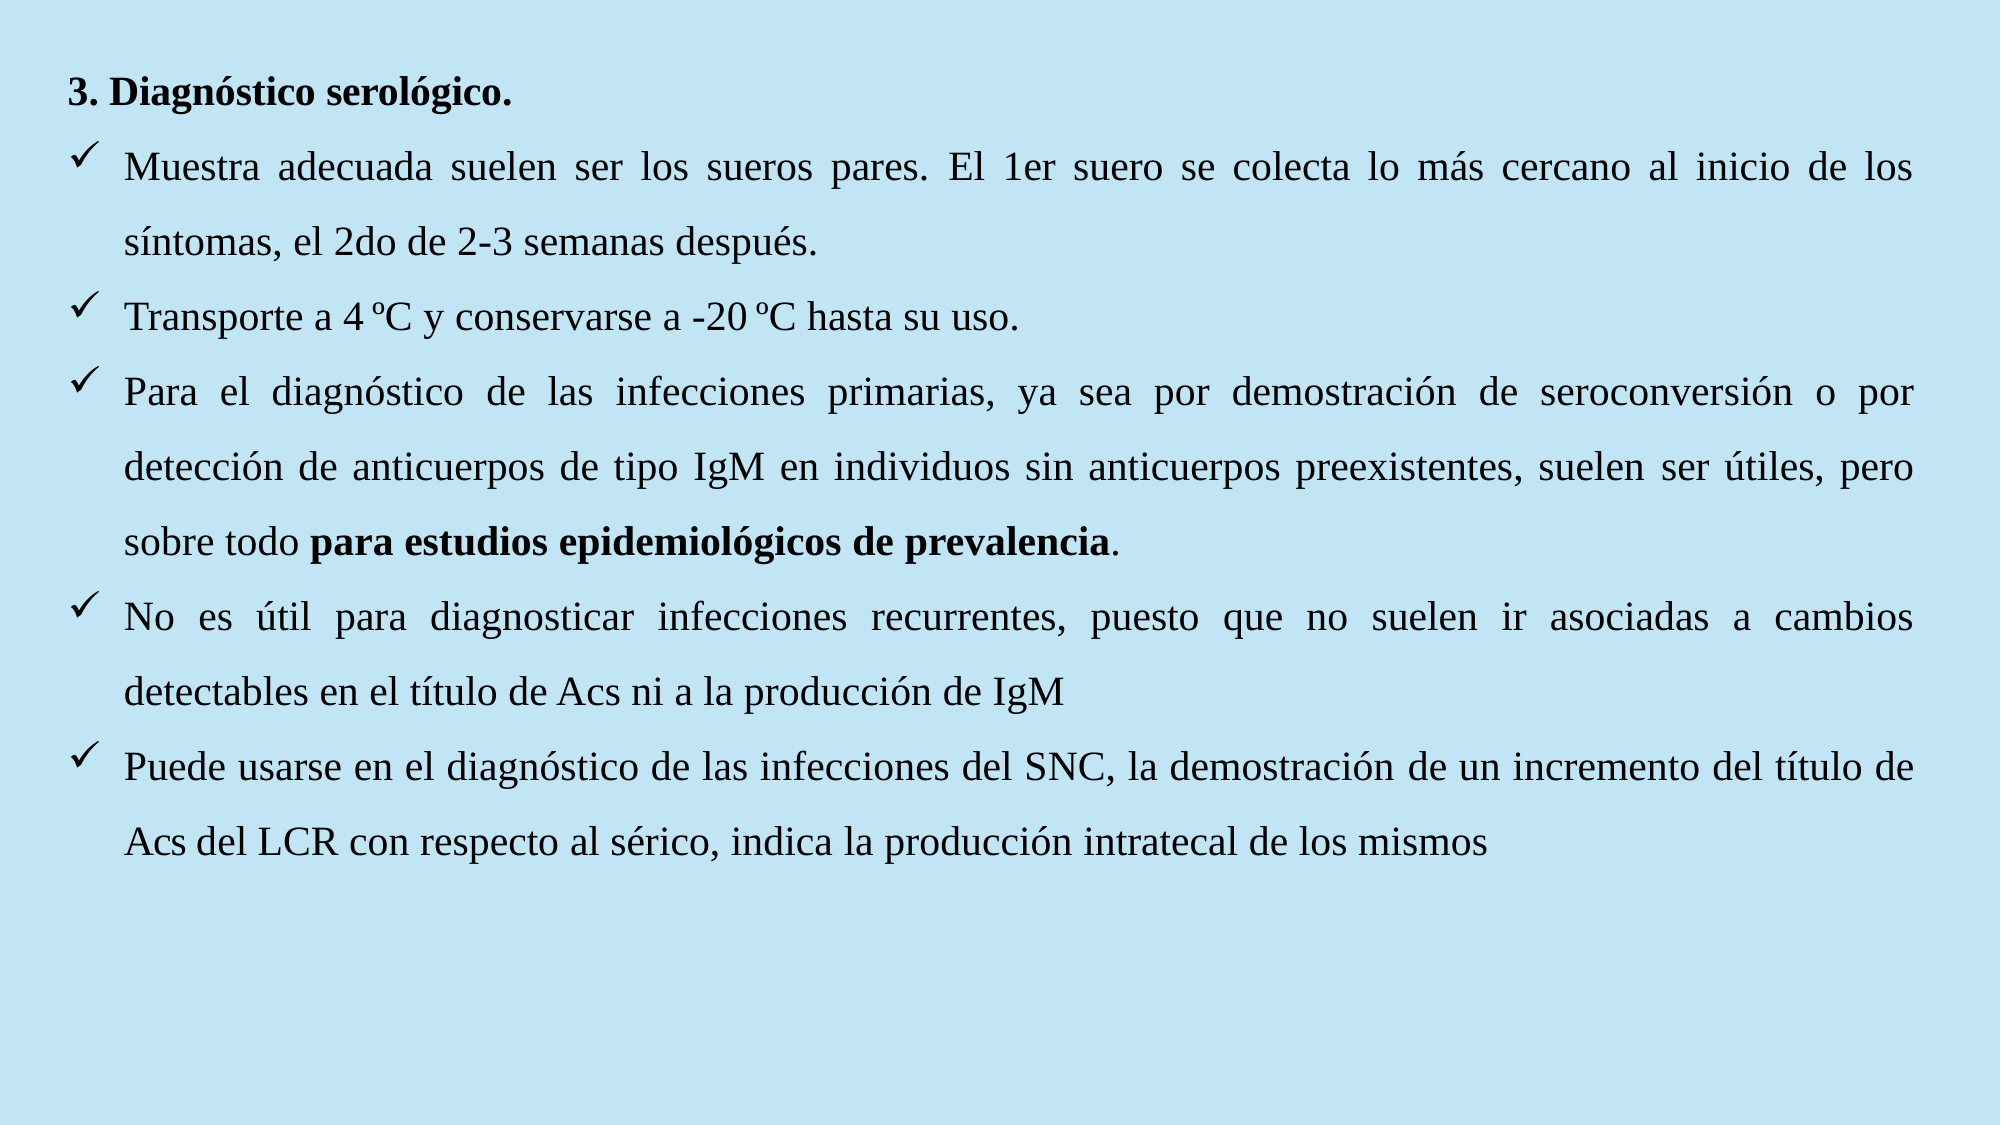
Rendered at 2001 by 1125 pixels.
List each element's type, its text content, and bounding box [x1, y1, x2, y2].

text_box 3. Diagnóstico serológico. Muestra adecuada suelen ser los sueros pares. El 1er suero se colecta lo más cercano al inicio de los síntomas, el 2do de 2-3 semanas después. Transporte a 4 ºC y conservarse a -20 ºC hasta su uso. Para el diagnóstico de las infecciones primarias, ya sea por demostración de seroconversión o por detección de anticuerpos de tipo IgM en individuos sin anticuerpos preexistentes, suelen ser útiles, pero sobre todo para estudios epidemiológicos de prevalencia. No es útil para diagnosticar infecciones recurrentes, puesto que no suelen ir asociadas a cambios detectables en el título de Acs ni a la producción de IgM Puede usarse en el diagnóstico de las infecciones del SNC, la demostración de un incremento del título de Acs del LCR con respecto al sérico, indica la producción intratecal de los mismos [52, 31, 1929, 872]
